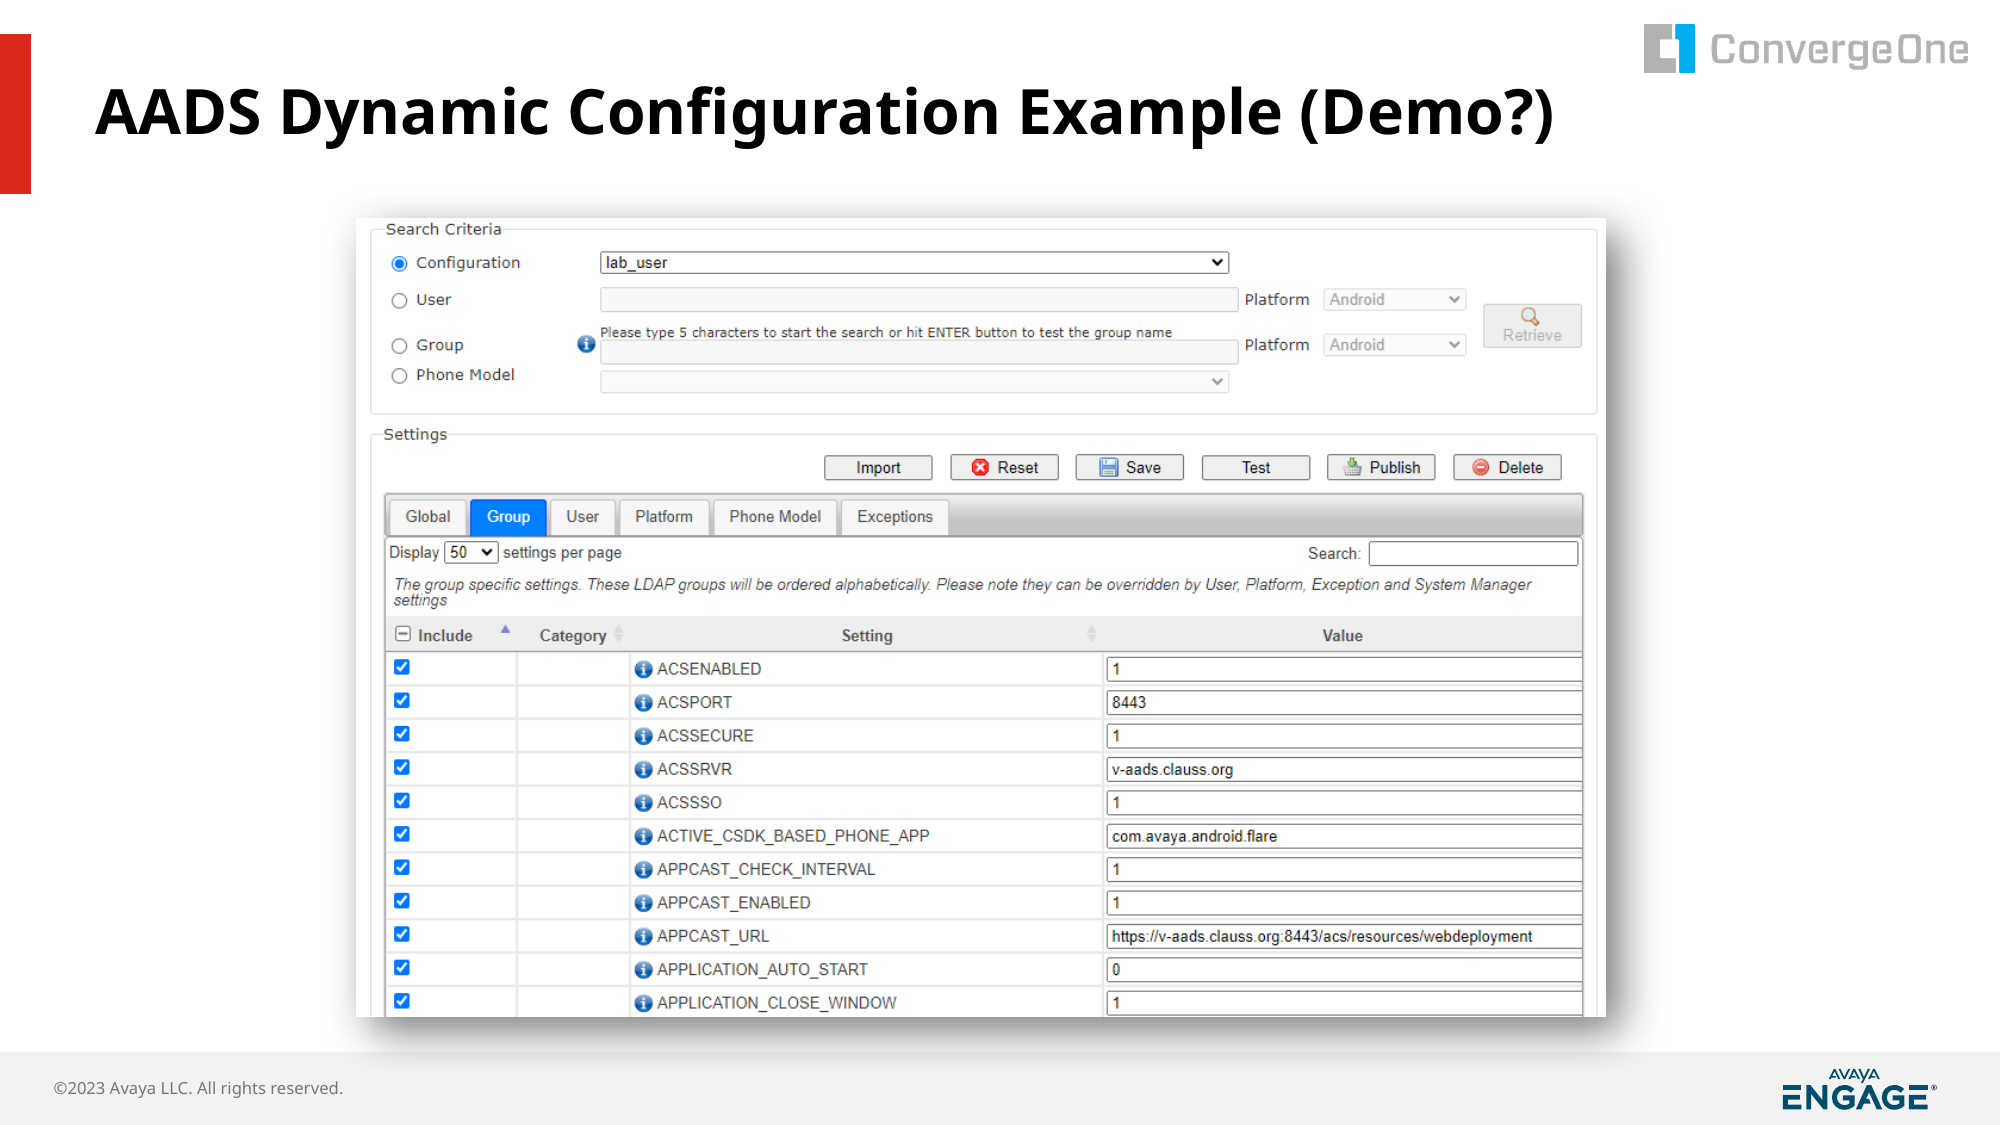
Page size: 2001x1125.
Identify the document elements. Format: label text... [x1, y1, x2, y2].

picture [356, 218, 1606, 1017]
title AADS Dynamic Configuration Example (Demo?) [79, 1, 1915, 219]
picture [1915, 24, 1968, 73]
